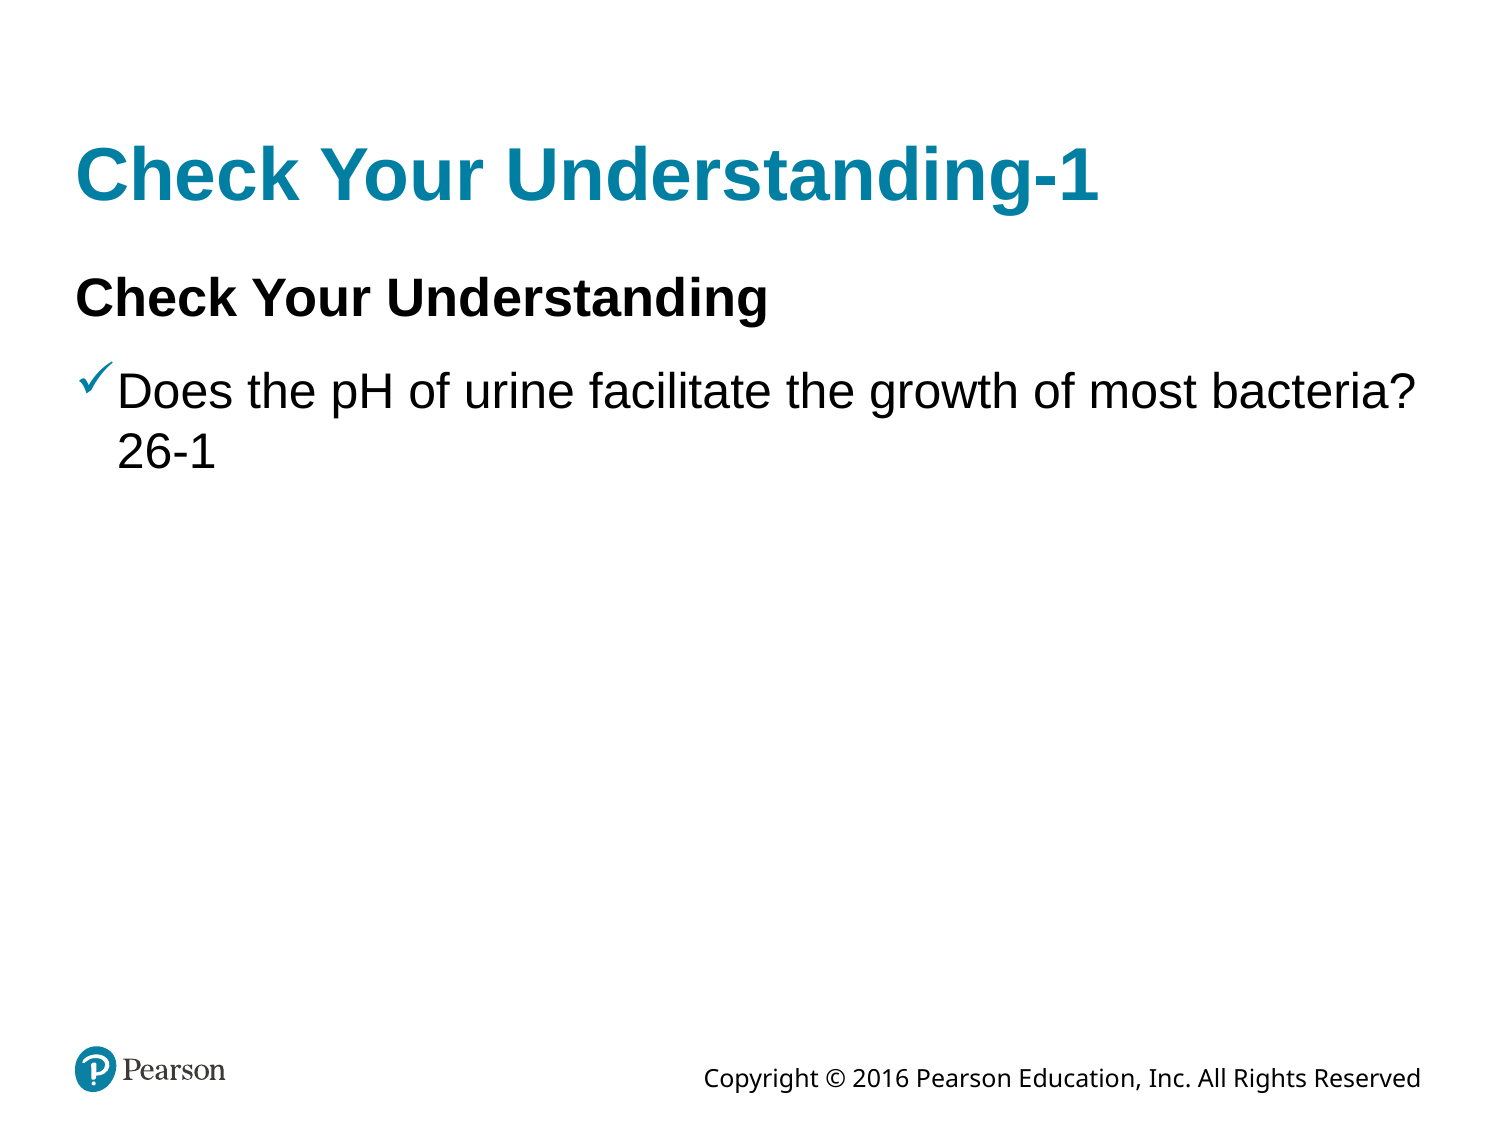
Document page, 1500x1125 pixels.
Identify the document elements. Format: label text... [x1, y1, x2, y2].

list Check Your Understanding Does the pH of urine facilitate the growth of most bacteria? 26-1 [75, 262, 1450, 1005]
title Check Your Understanding-1 [75, 35, 1425, 216]
